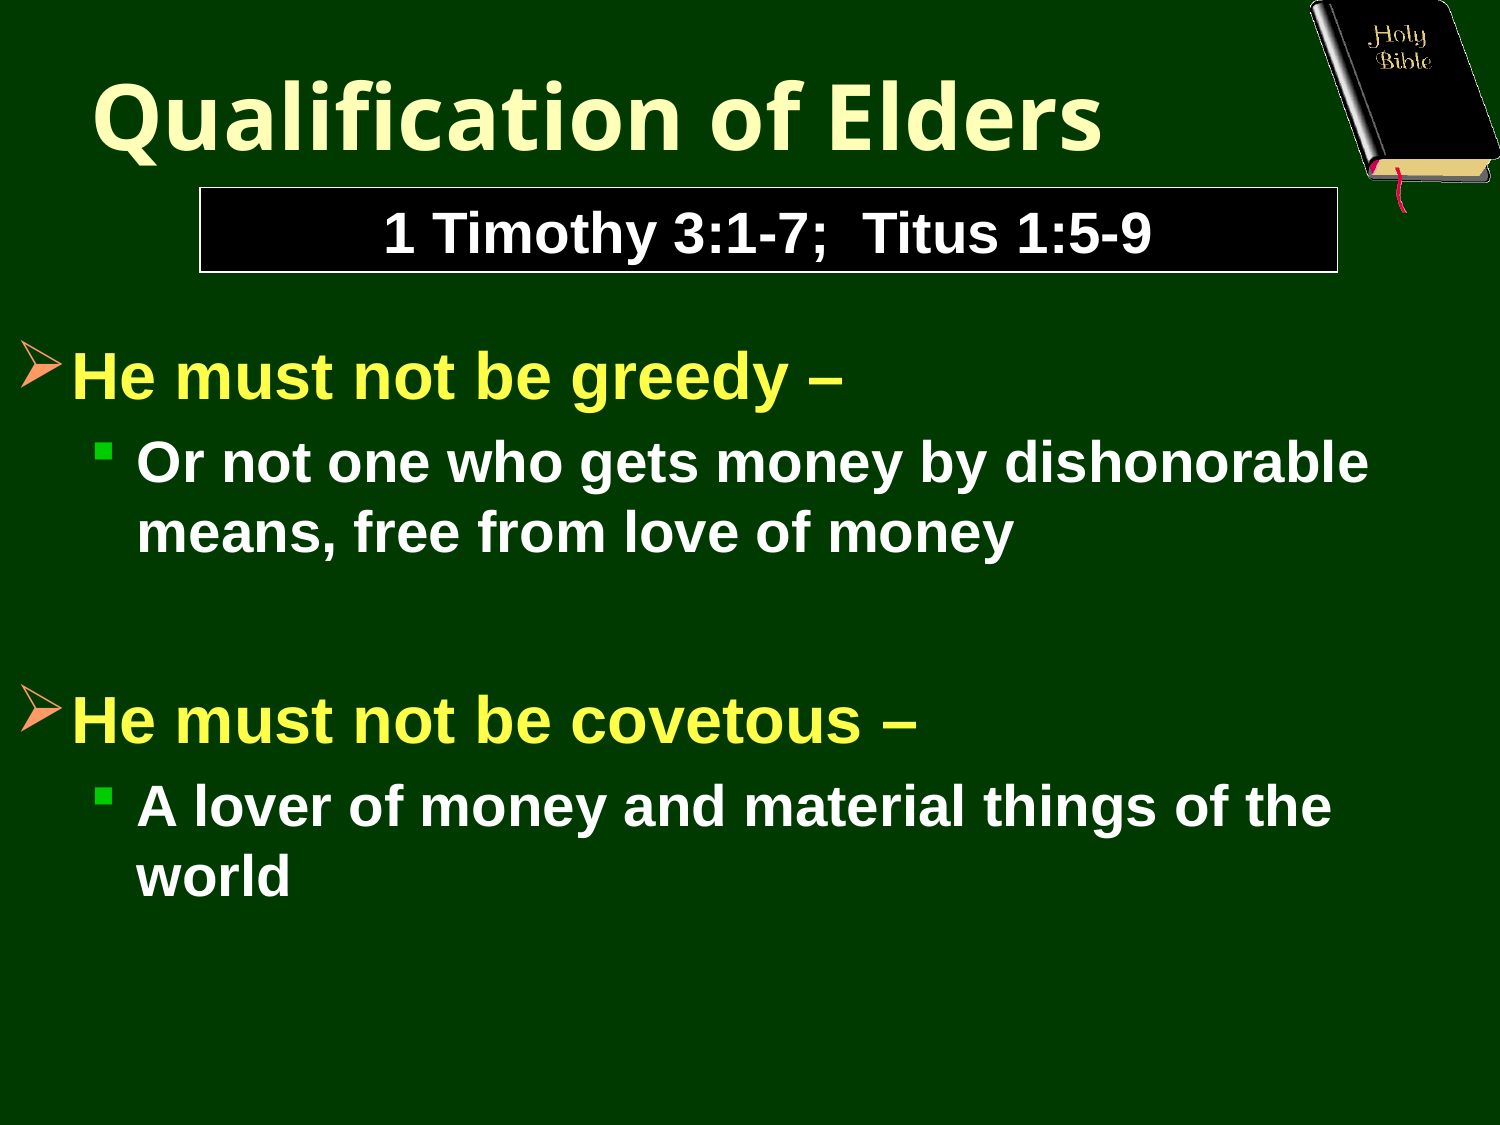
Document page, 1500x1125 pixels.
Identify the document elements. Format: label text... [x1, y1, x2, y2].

picture [1310, 0, 1500, 213]
list He must not be greedy – Or not one who gets money by dishonorable means, free from love of money He must not be covetous – A lover of money and material things of the world [0, 324, 1500, 1068]
text_box 1 Timothy 3:1-7; Titus 1:5-9 [199, 187, 1338, 273]
title Qualification of Elders [74, 39, 1305, 188]
